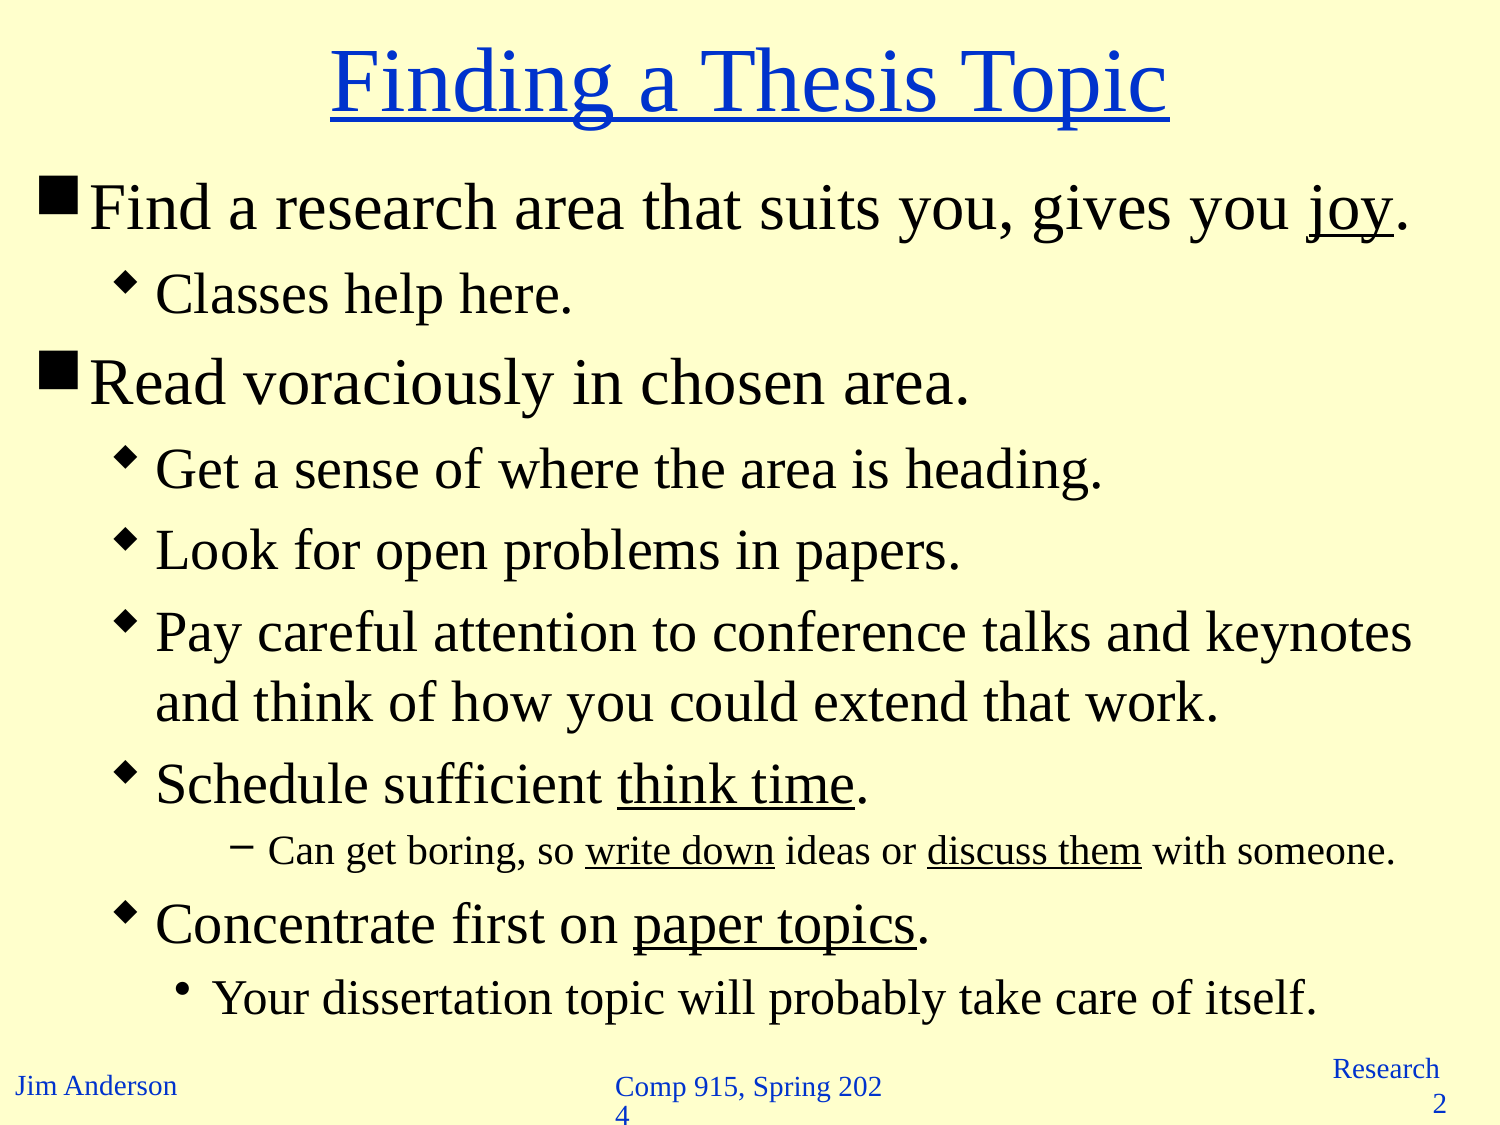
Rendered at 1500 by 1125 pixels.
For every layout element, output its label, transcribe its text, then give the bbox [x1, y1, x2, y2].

list Find a research area that suits you, gives you joy. Classes help here. Read voraciously in chosen area. Get a sense of where the area is heading. Look for open problems in papers. Pay careful attention to conference talks and keynotes and think of how you could extend that work. Schedule sufficient think time. Can get boring, so write down ideas or discuss them with someone. Concentrate first on paper topics. Your dissertation topic will probably take care of itself. [18, 155, 1482, 956]
title Finding a Thesis Topic [0, 0, 1500, 151]
slide_number Research 2 [1312, 1052, 1463, 1116]
footer Comp 915, Spring 2024 [599, 1046, 913, 1123]
